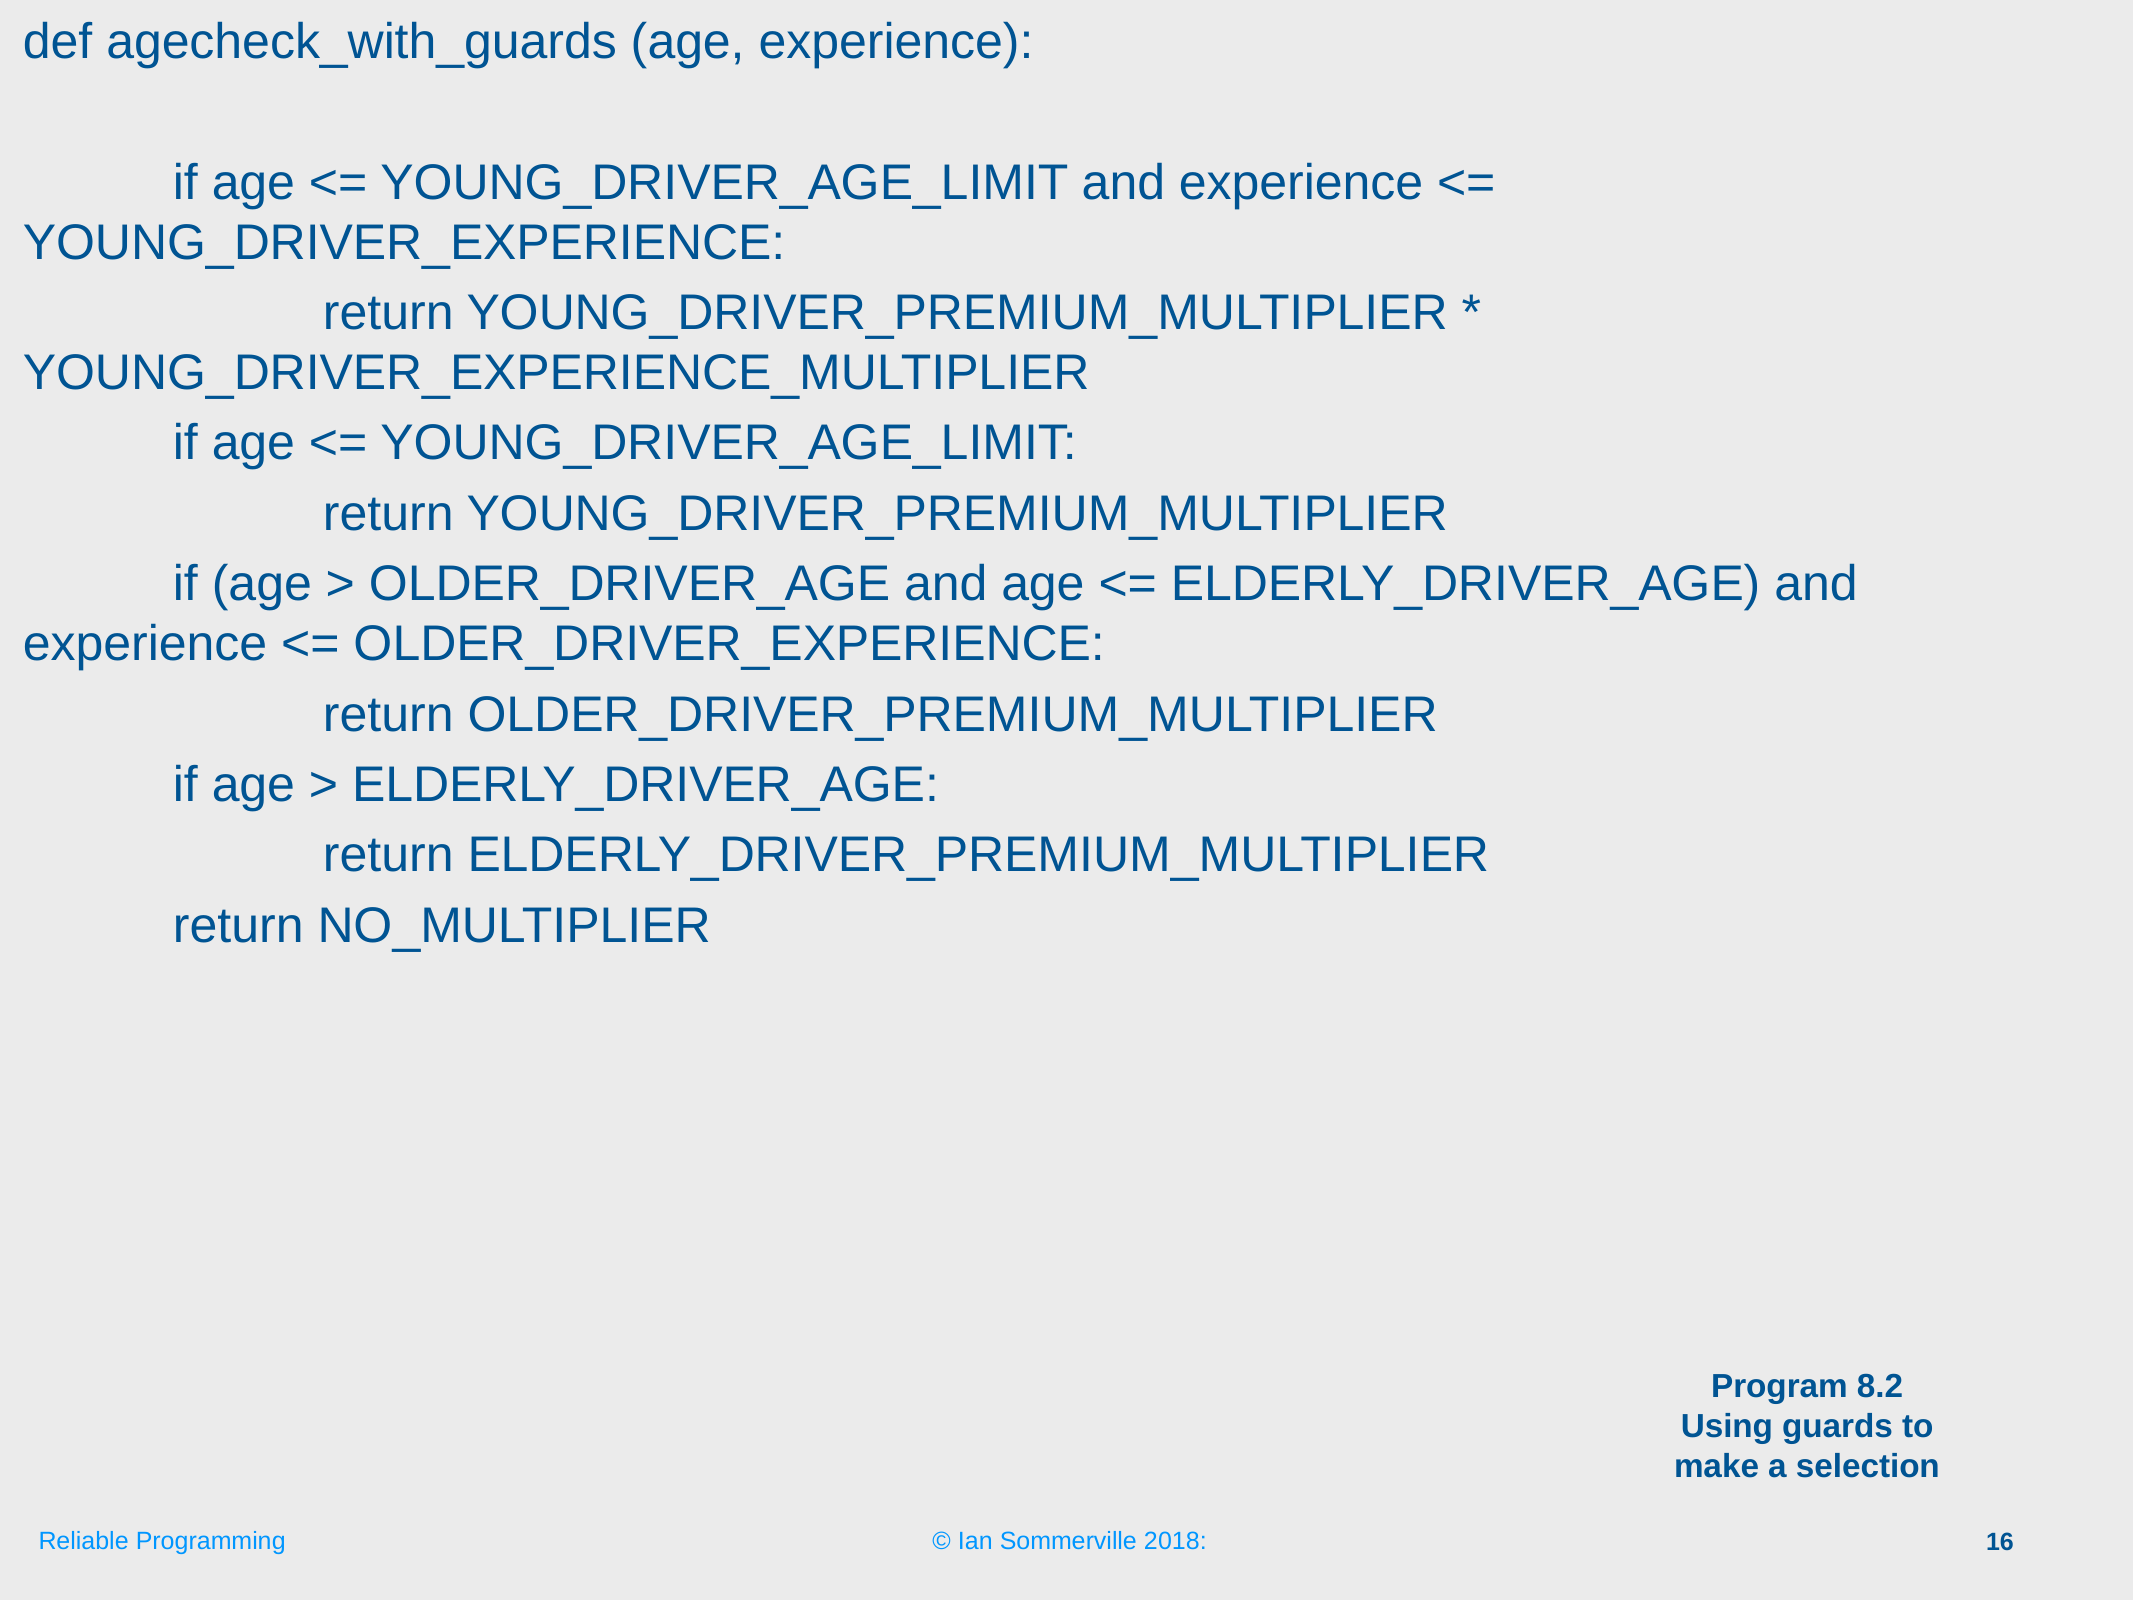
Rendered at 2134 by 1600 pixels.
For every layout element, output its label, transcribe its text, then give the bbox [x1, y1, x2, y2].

list def agecheck_with_guards (age, experience): if age <= YOUNG_DRIVER_AGE_LIMIT and experience <= YOUNG_DRIVER_EXPERIENCE: return YOUNG_DRIVER_PREMIUM_MULTIPLIER * YOUNG_DRIVER_EXPERIENCE_MULTIPLIER if age <= YOUNG_DRIVER_AGE_LIMIT: return YOUNG_DRIVER_PREMIUM_MULTIPLIER if (age > OLDER_DRIVER_AGE and age <= ELDERLY_DRIVER_AGE) and experience <= OLDER_DRIVER_EXPERIENCE: return OLDER_DRIVER_PREMIUM_MULTIPLIER if age > ELDERLY_DRIVER_AGE: return ELDERLY_DRIVER_PREMIUM_MULTIPLIER return NO_MULTIPLIER [14, 0, 2120, 1484]
title Program 8.2 Using guards to make a selection [1626, 1349, 1988, 1499]
slide_number 16 [1962, 1516, 2023, 1563]
